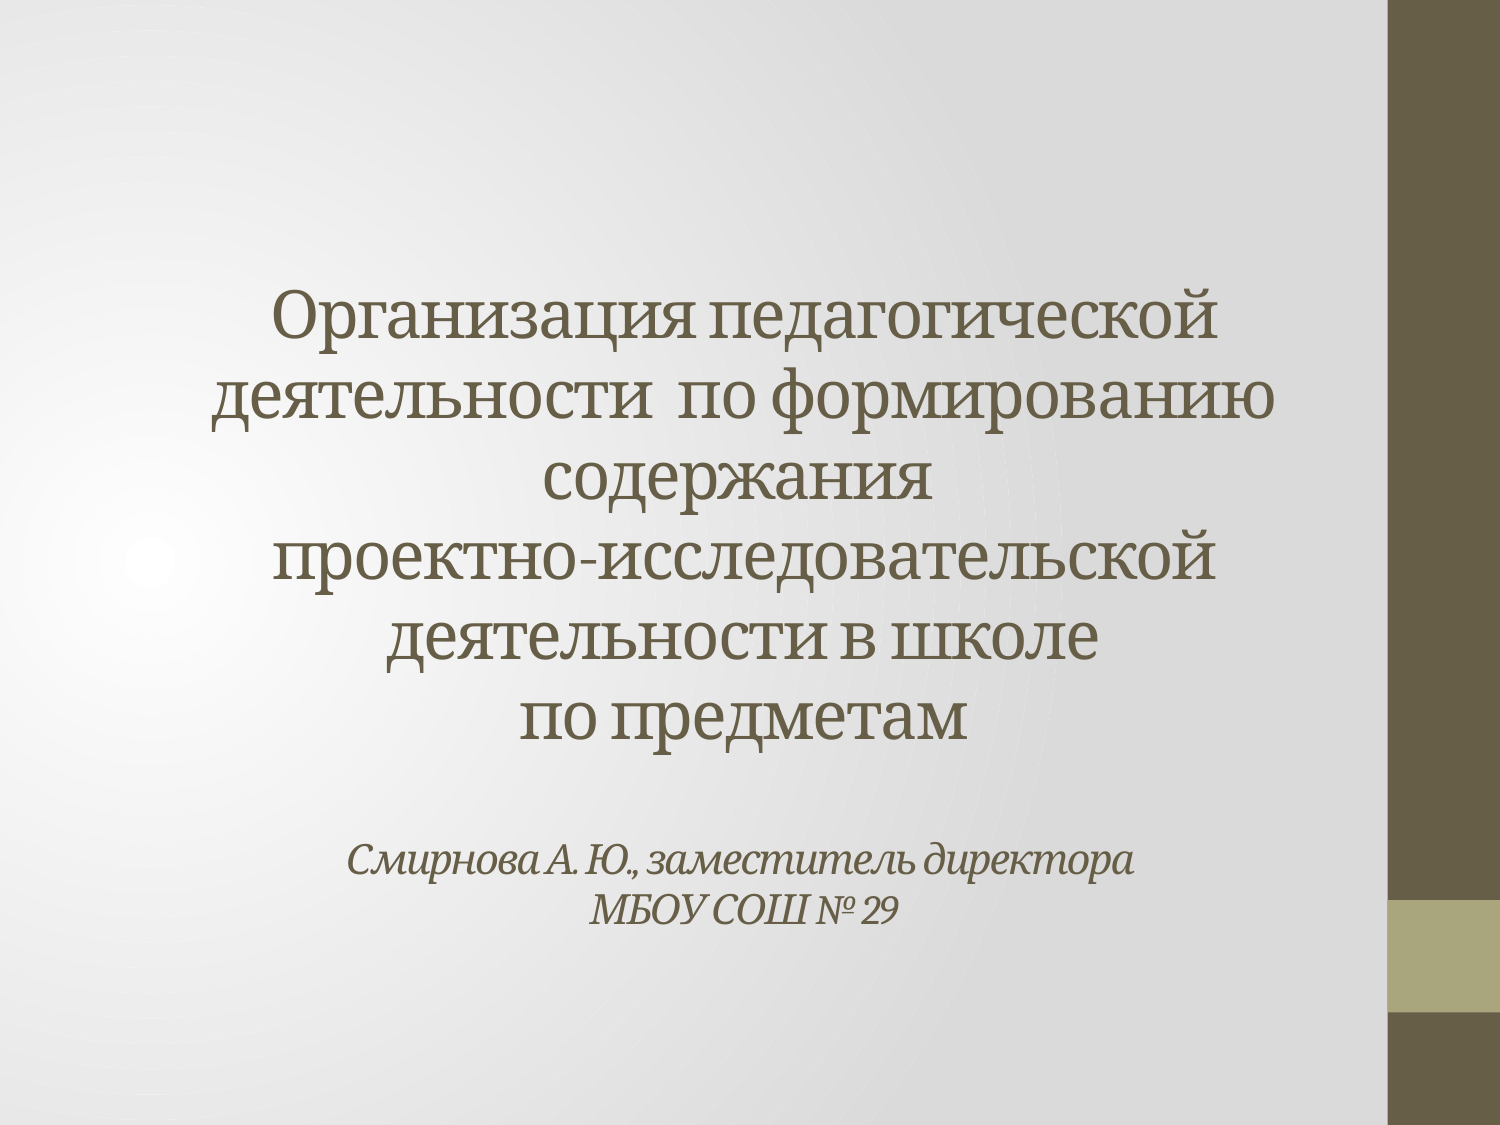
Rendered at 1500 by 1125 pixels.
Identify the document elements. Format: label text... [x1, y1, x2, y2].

title Организация педагогической деятельности по формированию содержания проектно-исследовательской деятельности в школе по предметам Смирнова А. Ю., заместитель директора МБОУ СОШ № 29 [123, 78, 1365, 941]
